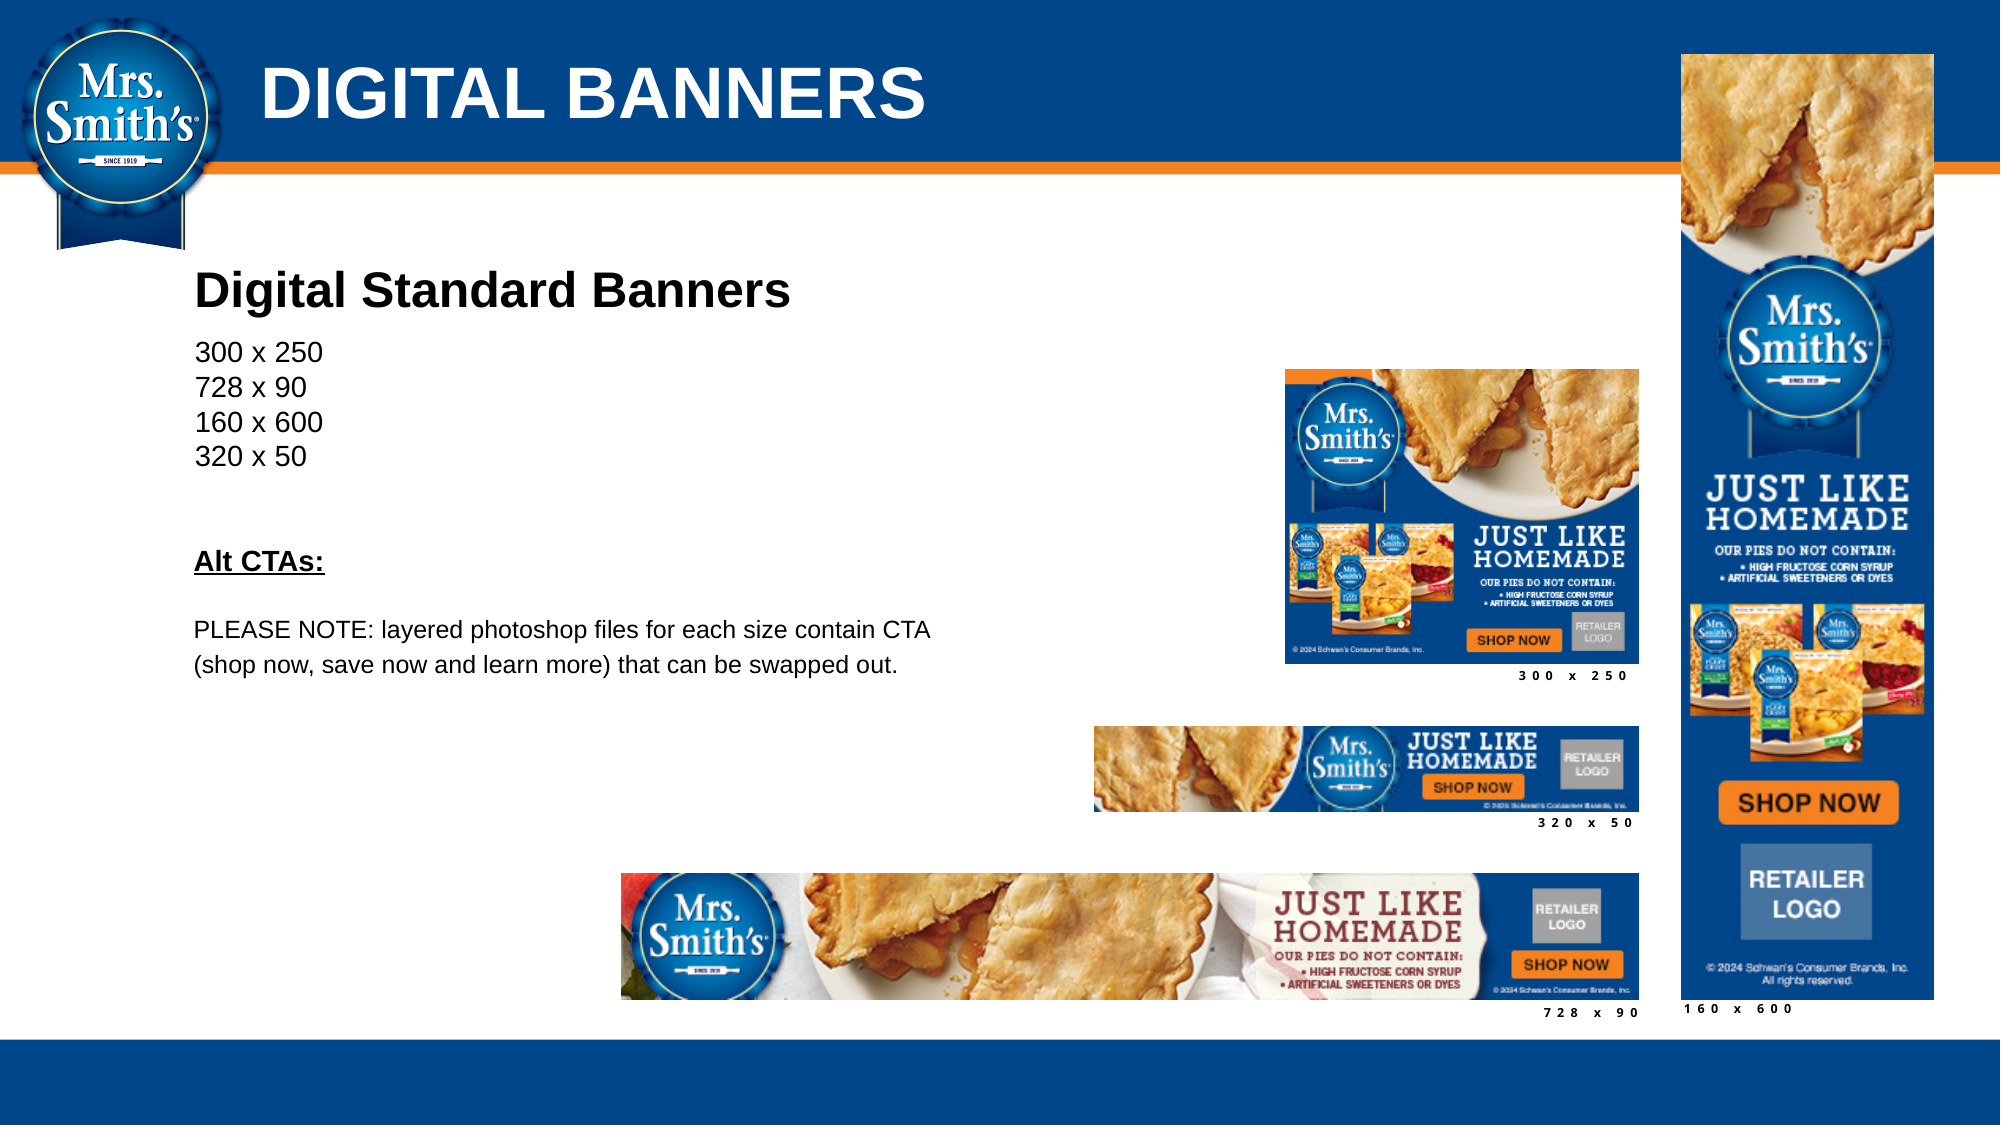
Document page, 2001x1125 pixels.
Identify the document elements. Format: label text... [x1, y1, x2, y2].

text_box 728 x 90 [1528, 997, 1667, 1033]
picture [1681, 54, 1934, 1000]
title DIGITAL BANNERS [245, 0, 2000, 142]
text_box 320 x 50 [1523, 807, 1677, 854]
text_box 300 x 250 [1503, 660, 1681, 707]
picture [621, 873, 1639, 1000]
text_box 160 x 600 [1668, 993, 1936, 1073]
picture [1094, 726, 1639, 812]
text_box 300 x 250 728 x 90 160 x 600 320 x 50 [179, 325, 690, 494]
text_box Digital Standard Banners [179, 249, 821, 325]
text_box Alt CTAs: PLEASE NOTE: layered photoshop files for each size contain CTA (shop now, save now and learn more) that can be swapped out. [178, 527, 962, 687]
picture [1285, 369, 1639, 664]
picture [17, 13, 228, 250]
